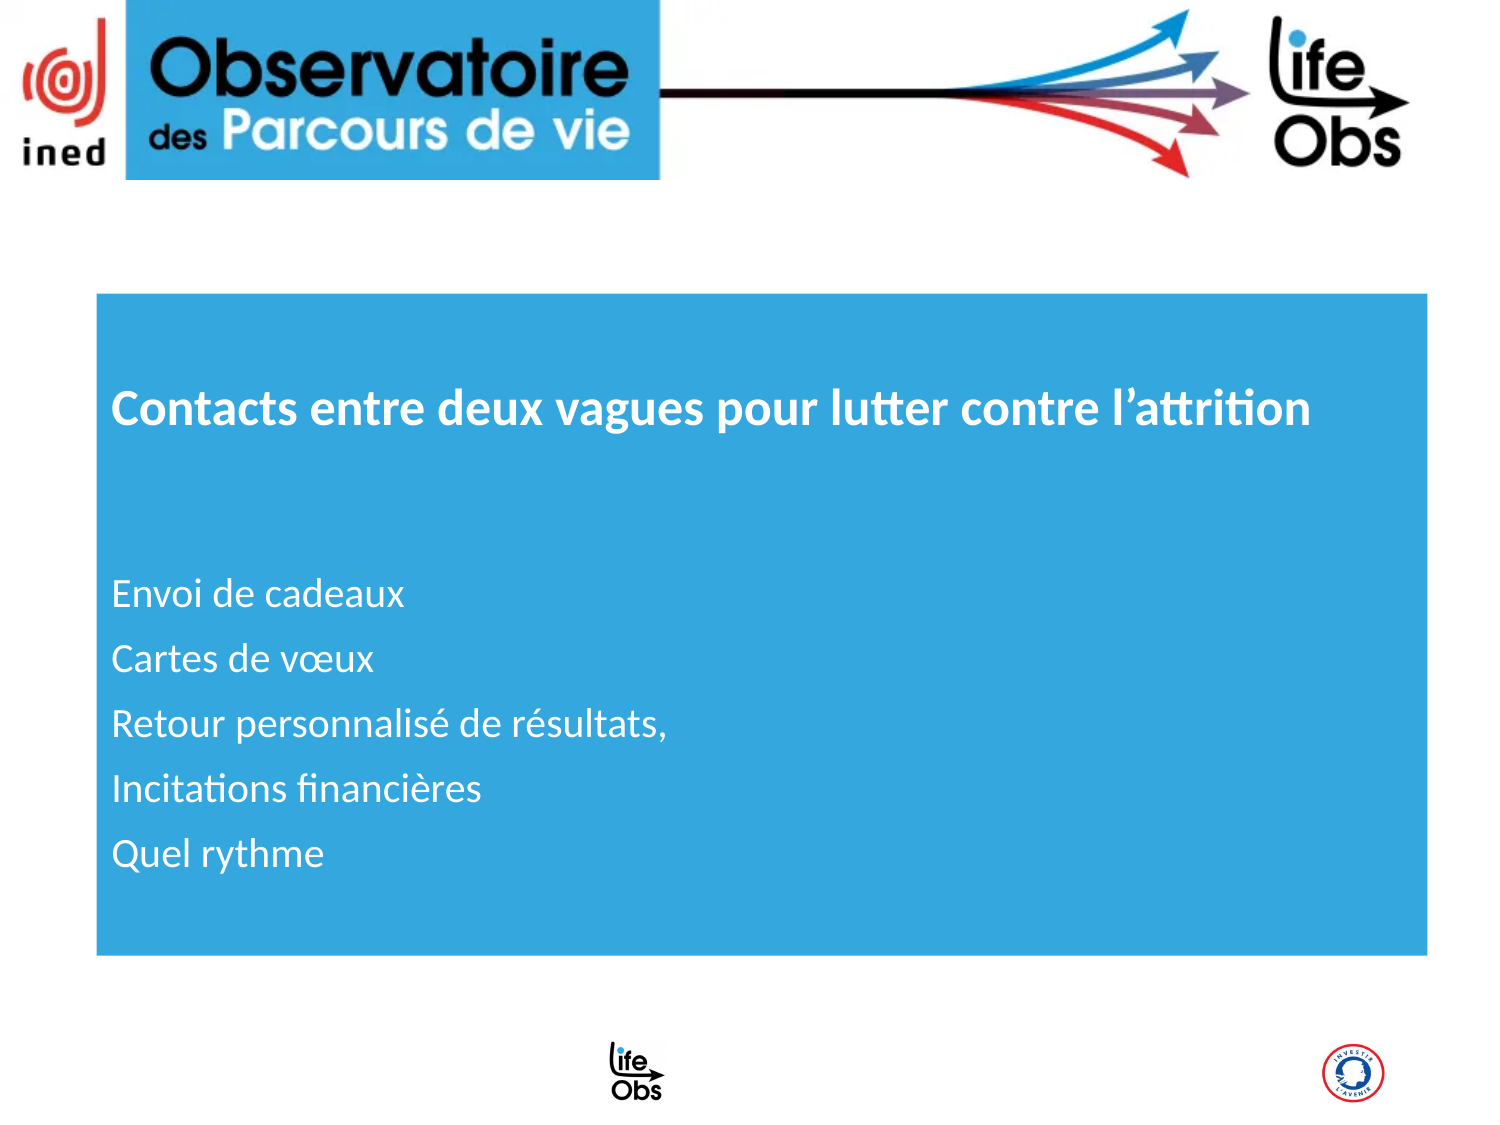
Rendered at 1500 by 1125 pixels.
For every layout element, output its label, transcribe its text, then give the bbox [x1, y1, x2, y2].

picture [0, 0, 1500, 180]
text_box Contacts entre deux vagues pour lutter contre l’attrition Envoi de cadeaux Cartes de vœux Retour personnalisé de résultats, Incitations financières Quel rythme [96, 293, 1428, 956]
picture [1321, 1043, 1385, 1103]
picture [607, 1039, 667, 1103]
